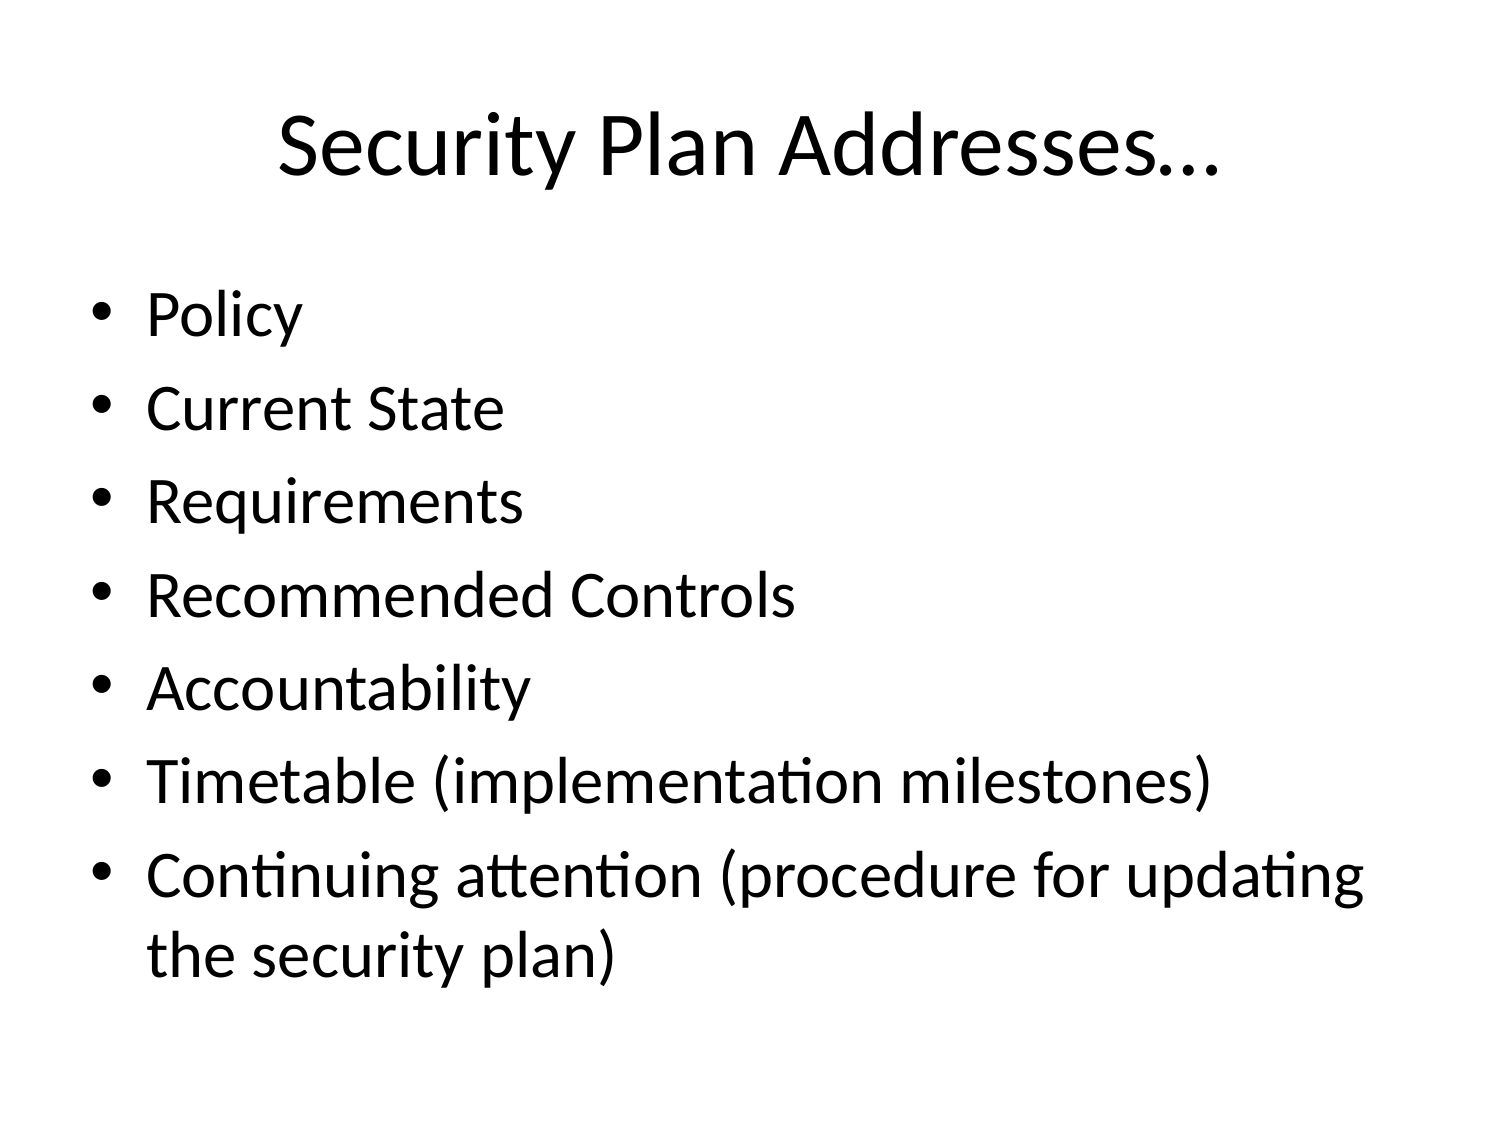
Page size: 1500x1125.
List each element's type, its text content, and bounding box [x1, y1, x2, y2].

list Policy Current State Requirements Recommended Controls Accountability Timetable (implementation milestones) Continuing attention (procedure for updating the security plan) [75, 262, 1425, 1005]
title Security Plan Addresses… [75, 45, 1425, 233]
